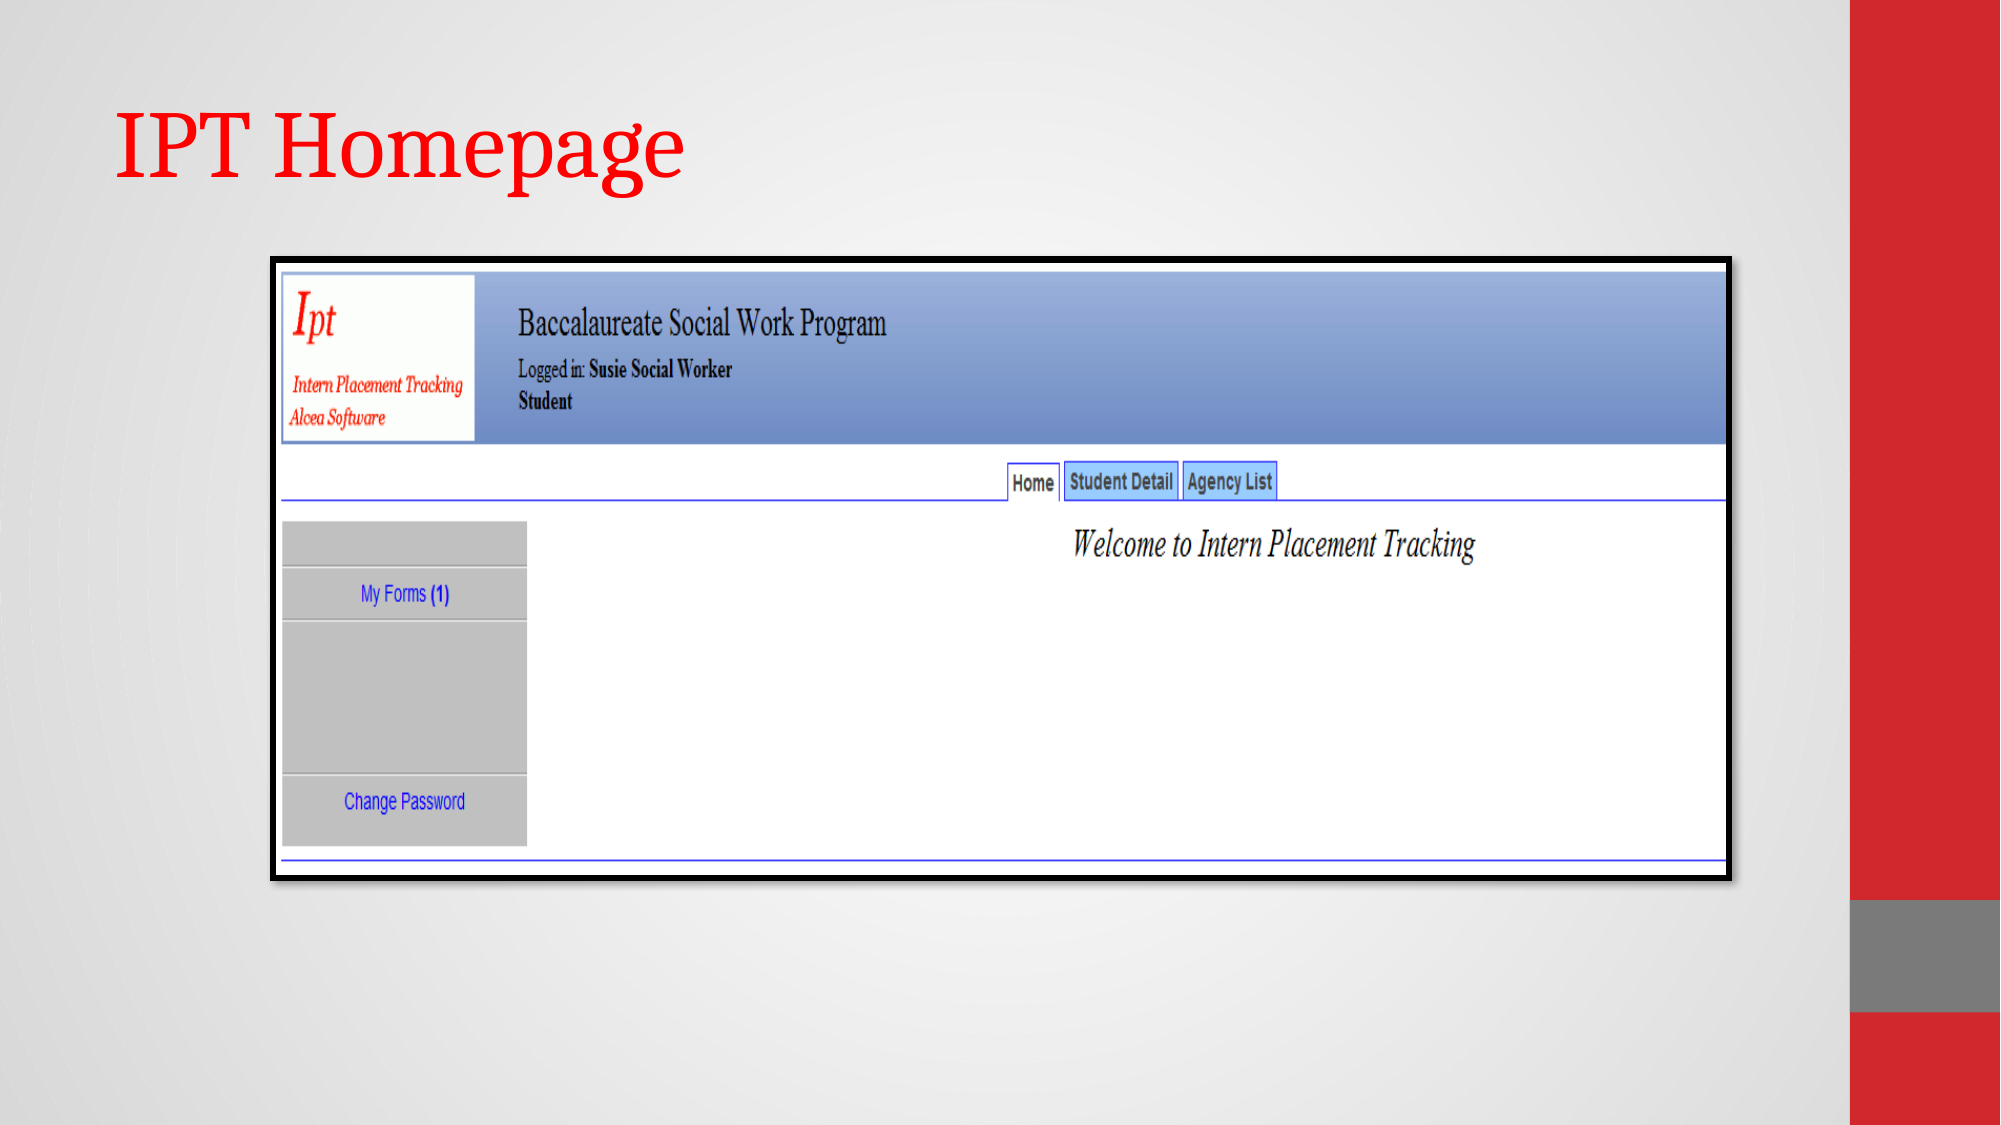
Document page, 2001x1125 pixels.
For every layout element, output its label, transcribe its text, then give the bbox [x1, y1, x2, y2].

title IPT Homepage [99, 45, 1767, 233]
picture [275, 262, 1727, 876]
